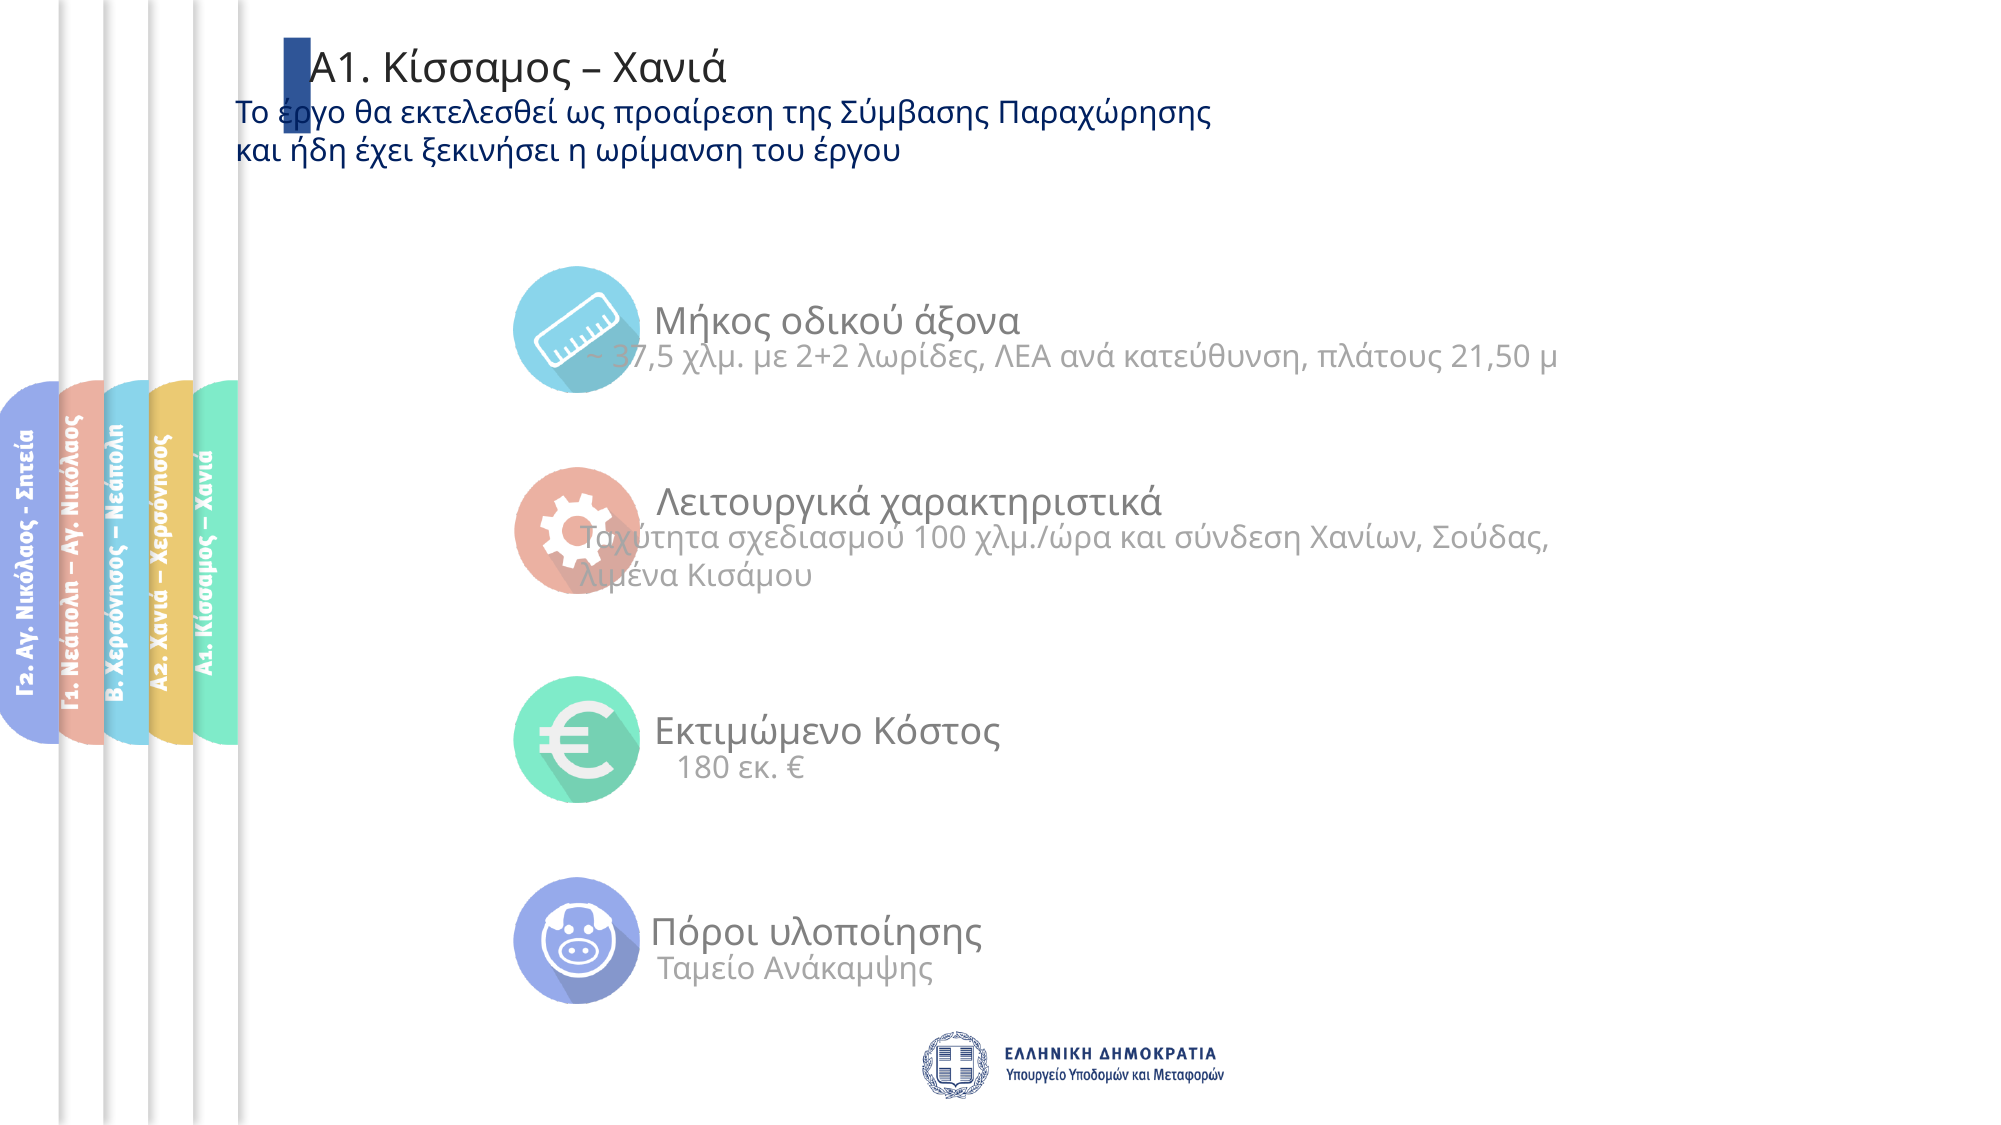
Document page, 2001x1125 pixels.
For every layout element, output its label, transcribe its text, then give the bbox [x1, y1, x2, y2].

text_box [0, 0, 59, 1125]
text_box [59, 0, 104, 1125]
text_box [513, 877, 974, 1004]
text_box [282, 36, 295, 85]
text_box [513, 467, 1470, 602]
picture [922, 1031, 1224, 1099]
text_box Το έργο θα εκτελεσθεί ως προαίρεση της Σύμβασης Παραχώρησης και ήδη έχει ξεκινήσει η ωρίμανση του έργου [238, 85, 1228, 175]
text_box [513, 676, 986, 803]
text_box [104, 0, 149, 1125]
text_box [194, 0, 238, 1125]
text_box Α1. Κίσσαμος – Χανιά [295, 33, 743, 85]
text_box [149, 0, 194, 1125]
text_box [513, 266, 1476, 393]
